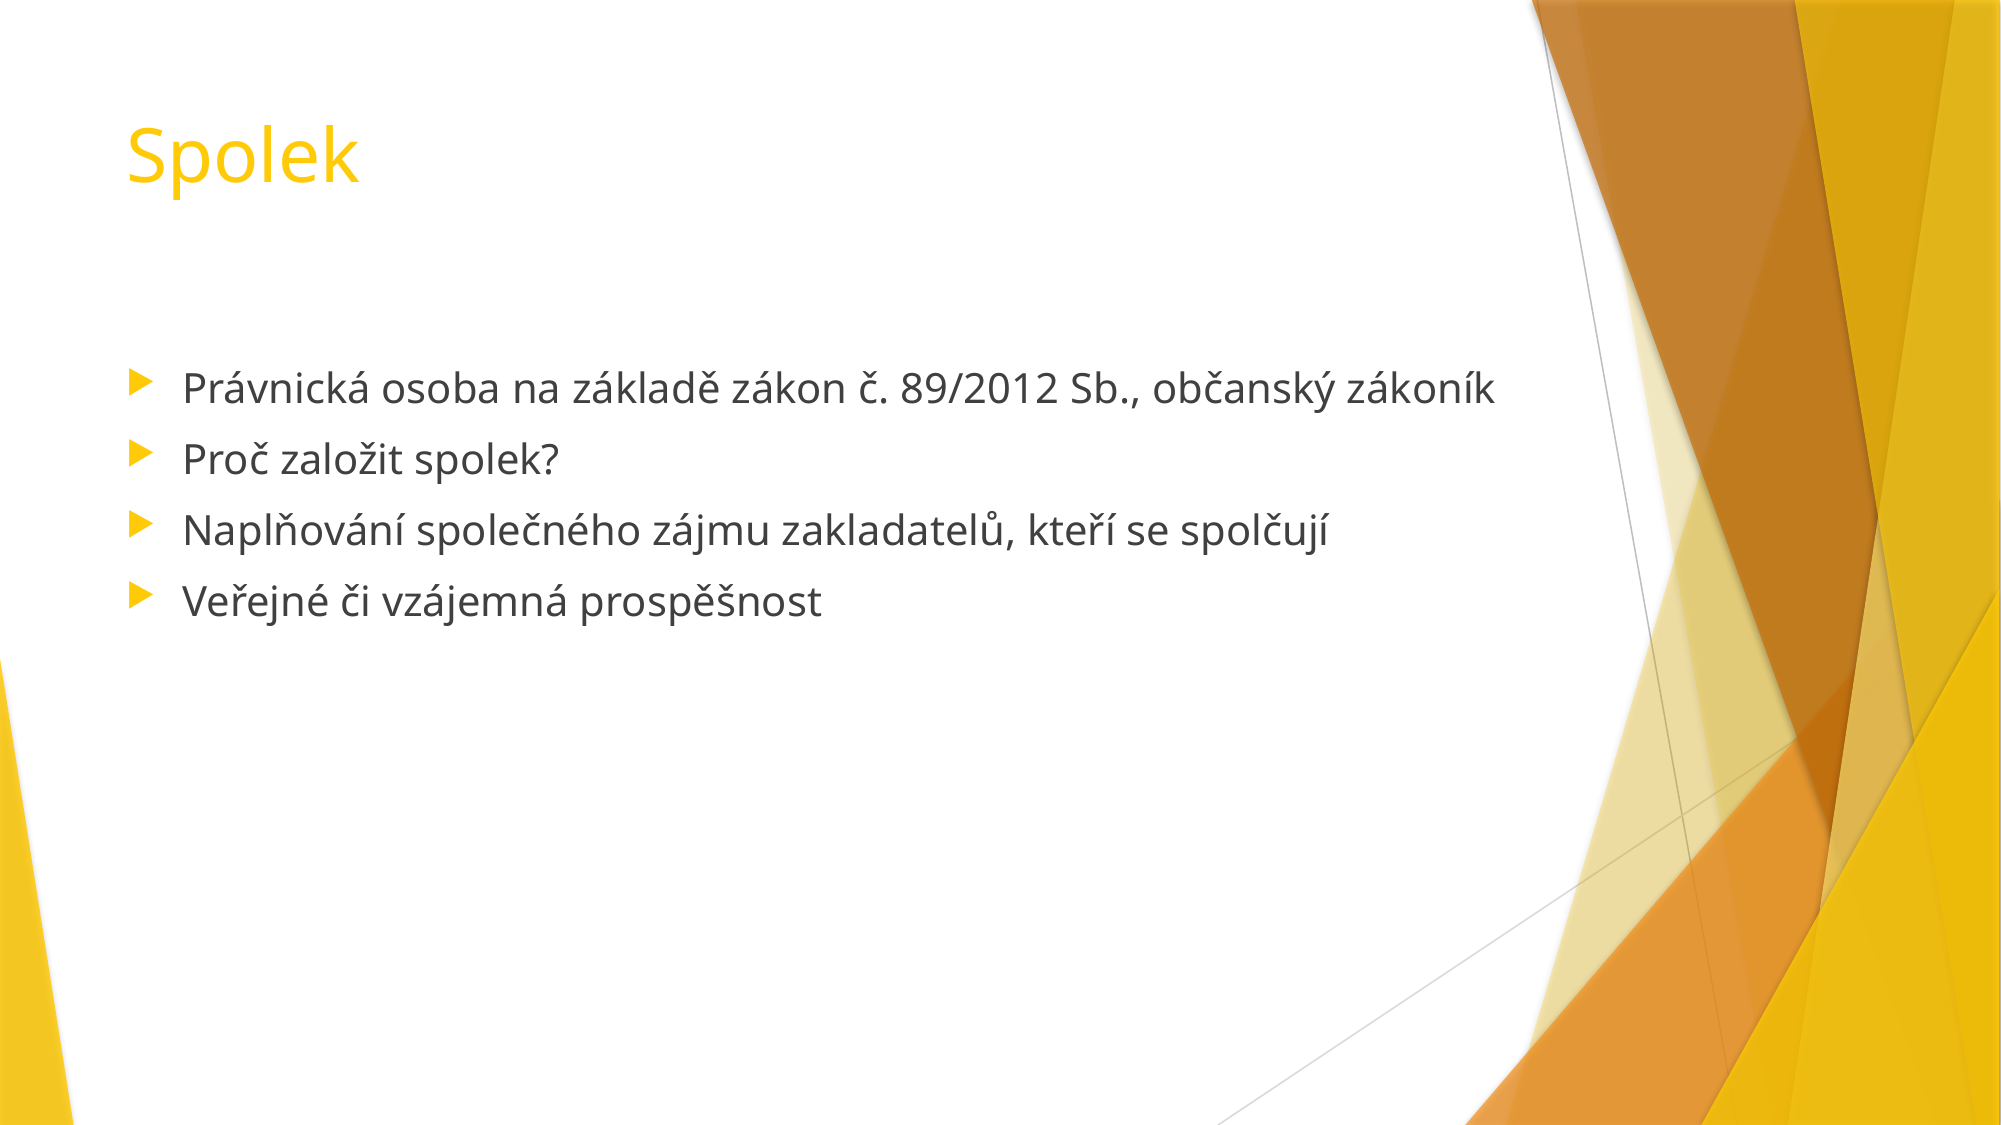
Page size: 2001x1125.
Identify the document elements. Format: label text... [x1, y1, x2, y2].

list Právnická osoba na základě zákon č. 89/2012 Sb., občanský zákoník Proč založit spolek? Naplňování společného zájmu zakladatelů, kteří se spolčují Veřejné či vzájemná prospěšnost [111, 354, 1522, 992]
title Spolek [111, 99, 1522, 317]
